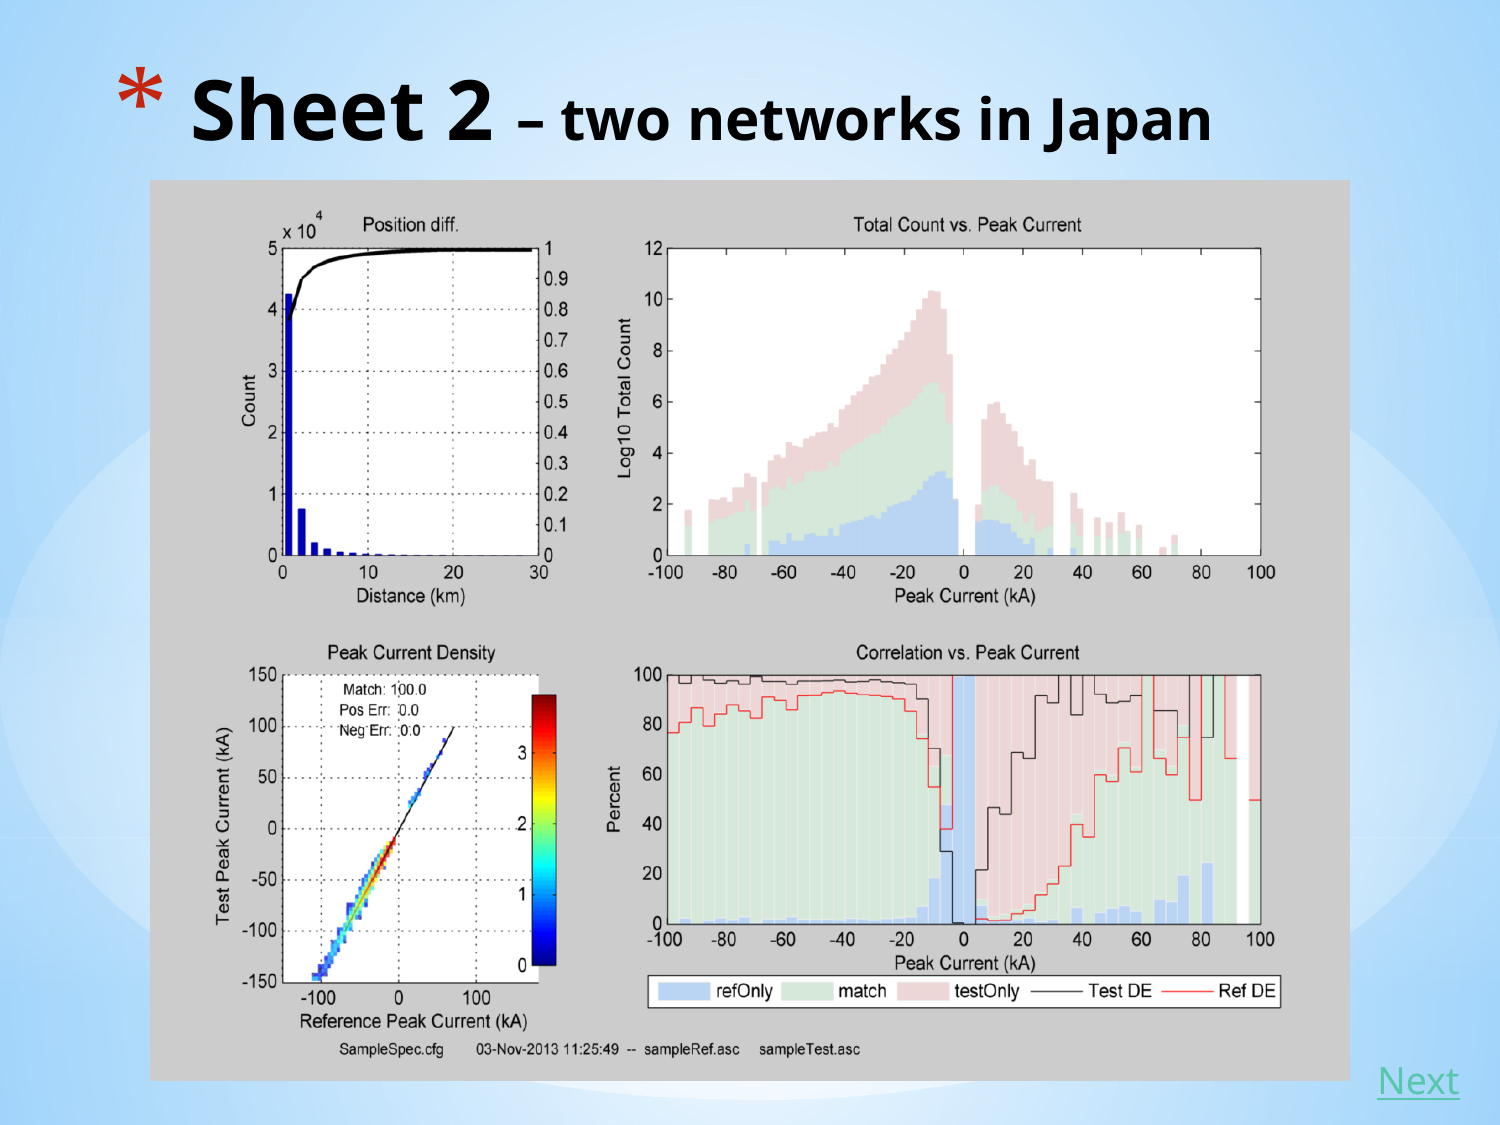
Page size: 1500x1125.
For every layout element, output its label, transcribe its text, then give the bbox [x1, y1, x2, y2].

title Sheet 2 – two networks in Japan [99, 50, 1363, 238]
picture [149, 179, 1351, 1081]
text_box Next [1362, 1049, 1488, 1116]
